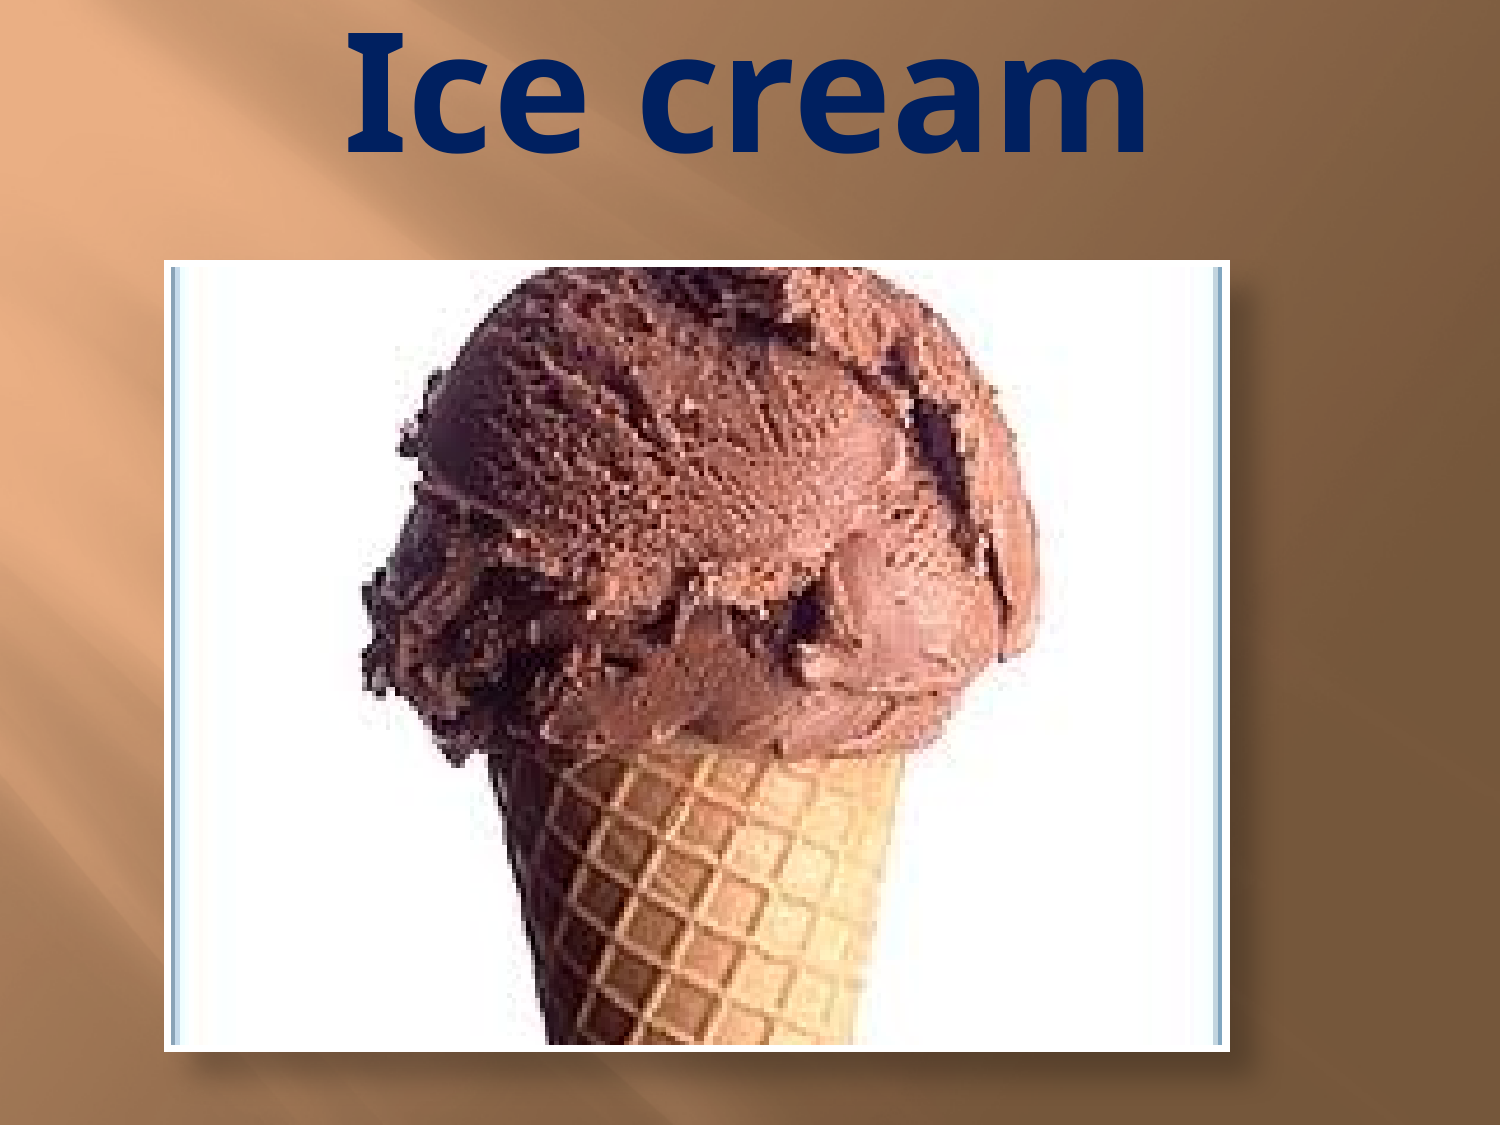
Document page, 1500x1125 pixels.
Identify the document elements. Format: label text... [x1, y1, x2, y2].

title Ice cream [300, 99, 1200, 186]
picture [170, 266, 1223, 1046]
